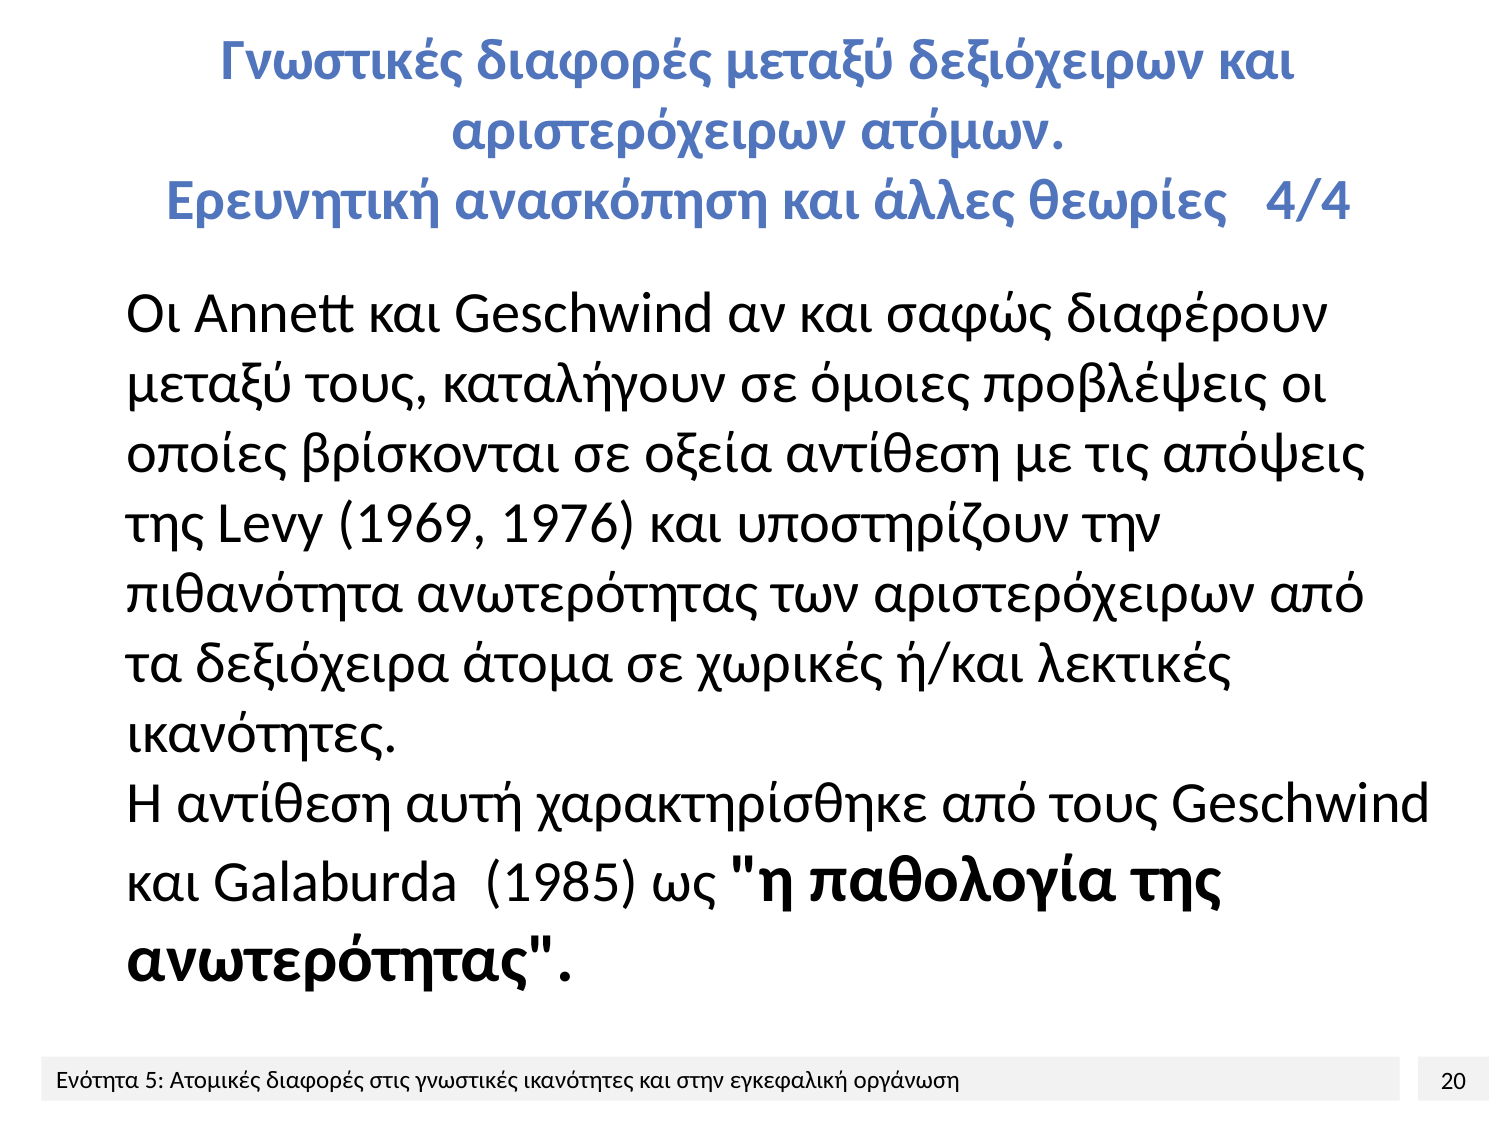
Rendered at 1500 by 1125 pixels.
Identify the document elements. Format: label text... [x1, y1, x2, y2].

text_box Οι Annett και Geschwind αν και σαφώς διαφέρουν μεταξύ τους, καταλήγουν σε όμοιες προβλέψεις οι οποίες βρίσκονται σε οξεία αντίθεση με τις απόψεις της Levy (1969, 1976) και υποστηρίζουν την πιθανότητα ανωτερότητας των αριστερόχειρων από τα δεξιόχειρα άτομα σε χωρικές ή/και λεκτικές ικανότητες. Η αντίθεση αυτή χαρακτηρίσθηκε από τους Geschwind και Galaburda (1985) ως "η παθολογία της ανωτερότητας". [112, 267, 1447, 1002]
title Γνωστικές διαφορές μεταξύ δεξιόχειρων και αριστερόχειρων ατόμων. Ερευνητική ανασκόπηση και άλλες θεωρίες 4/4 [17, 19, 1500, 233]
